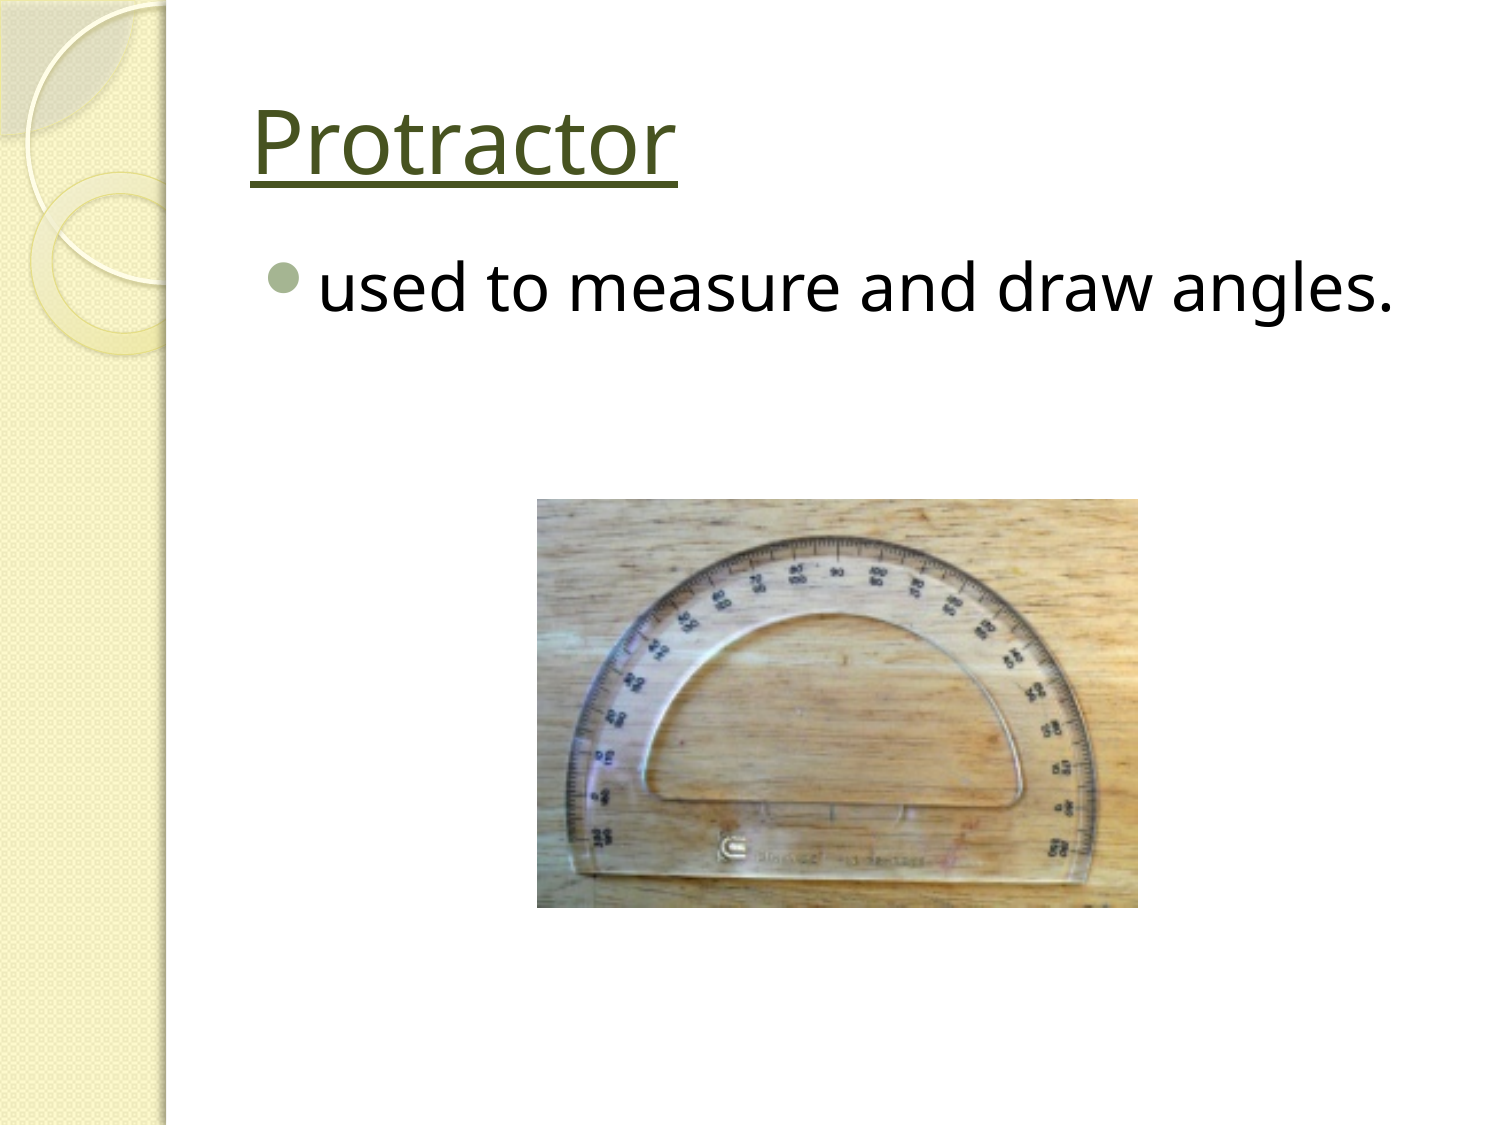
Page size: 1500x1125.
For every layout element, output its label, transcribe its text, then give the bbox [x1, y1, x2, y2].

picture [537, 499, 1138, 908]
list used to measure and draw angles. [235, 237, 1466, 1025]
title Protractor [235, 45, 1466, 233]
